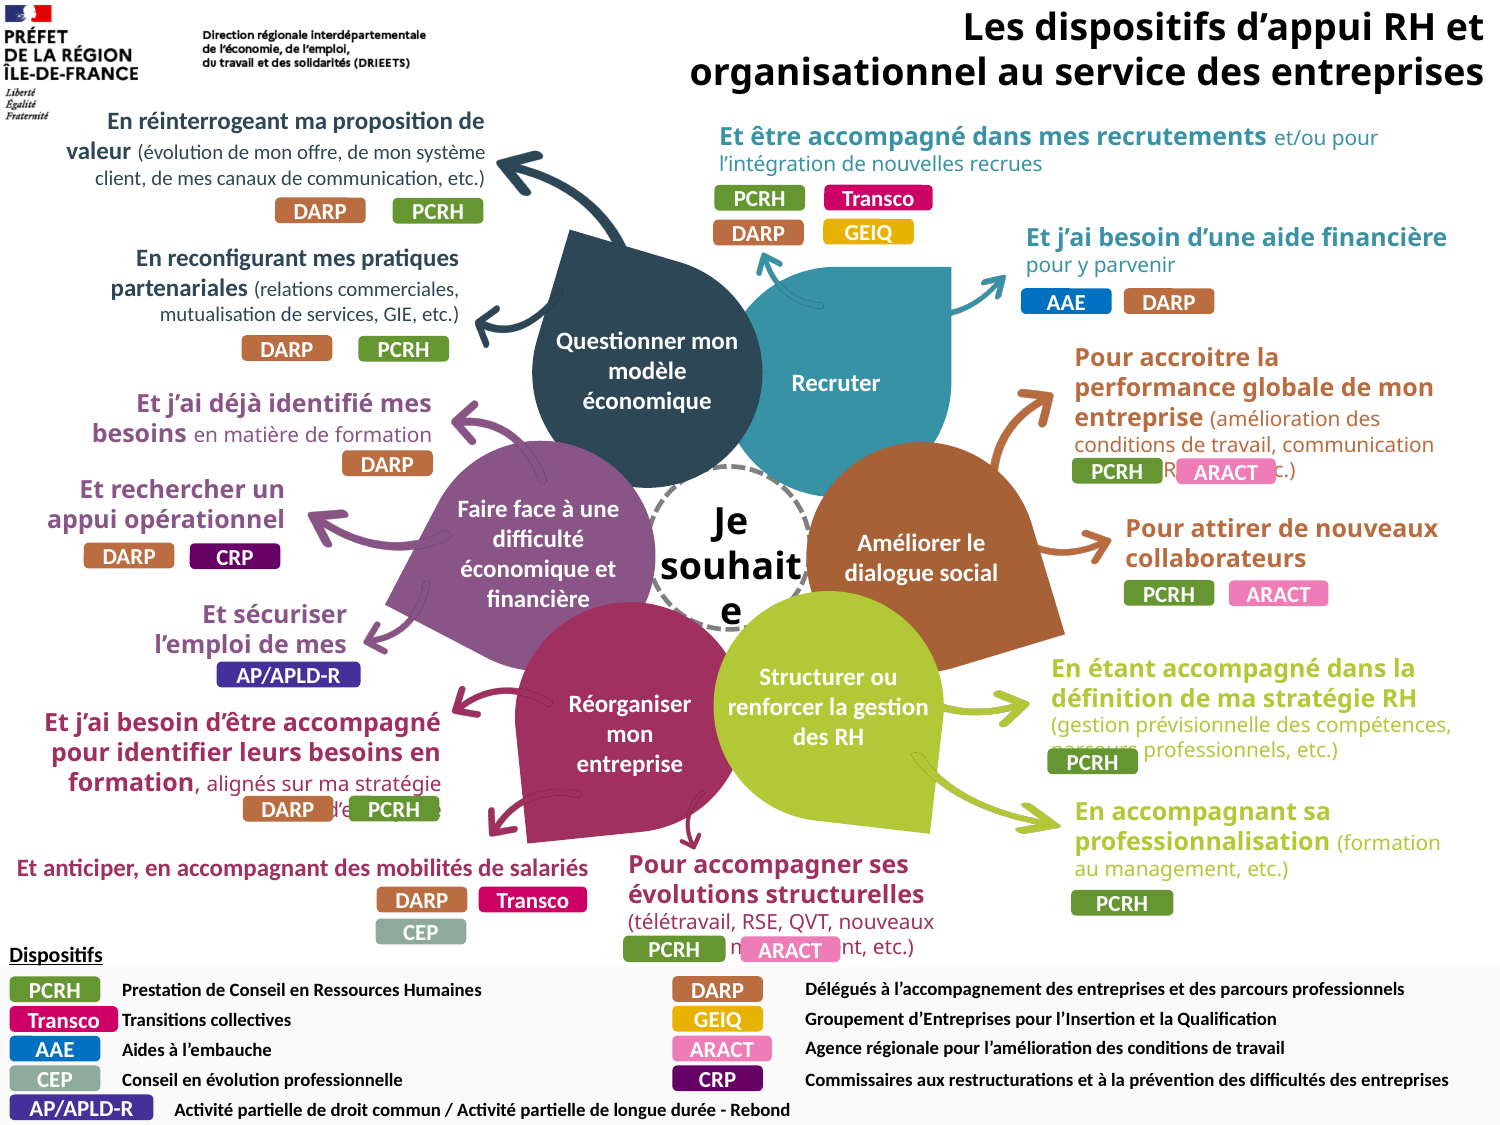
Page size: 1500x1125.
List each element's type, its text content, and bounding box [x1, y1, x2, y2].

text_box PCRH [1071, 889, 1174, 916]
text_box Structurer ou renforcer la gestion des RH [706, 653, 915, 758]
text_box AAE [9, 1035, 101, 1062]
text_box Et j’ai besoin d’une aide financière pour y parvenir [1011, 214, 1500, 284]
text_box DARP [83, 542, 175, 569]
text_box [0, 975, 159, 1125]
text_box PCRH [714, 184, 806, 211]
text_box Agence régionale pour l’amélioration des conditions de travail [790, 1028, 1390, 1060]
text_box En étant accompagné dans la définition de ma stratégie RH (gestion prévisionnelle des compétences, parcours professionnels, etc.) [1036, 644, 1498, 770]
text_box Commissaires aux restructurations et à la prévention des difficultés des entreprises [790, 1060, 1484, 1098]
text_box Pour accompagner ses évolutions structurelles (télétravail, RSE, QVT, nouveaux modes de management, etc.) [613, 841, 1012, 966]
text_box PCRH [1047, 748, 1139, 775]
text_box PCRH [623, 935, 726, 963]
text_box Transco [9, 1006, 107, 1032]
text_box Prestation de Conseil en Ressources Humaines [107, 970, 546, 1000]
picture [737, 231, 837, 337]
picture [457, 109, 676, 381]
text_box [713, 784, 726, 790]
text_box [725, 591, 915, 653]
text_box [738, 265, 953, 498]
picture [656, 783, 731, 860]
text_box Faire face à une difficulté économique et financière [429, 485, 649, 621]
text_box Activité partielle de droit commun / Activité partielle de longue durée - Rebond [159, 1089, 853, 1125]
text_box DARP [242, 795, 334, 822]
text_box [865, 595, 1066, 651]
picture [883, 625, 1086, 892]
text_box PCRH [392, 197, 484, 224]
text_box Je souhaite [649, 489, 820, 640]
text_box AP/APLD-R [9, 1094, 154, 1121]
text_box PCRH [358, 335, 450, 362]
text_box PCRH [1123, 579, 1215, 606]
text_box [811, 441, 1012, 519]
text_box AAE [1020, 288, 1112, 314]
text_box DARP [344, 450, 433, 476]
text_box En accompagnant sa professionnalisation (formation au management, etc.) [1059, 788, 1484, 888]
text_box Groupement d’Entreprises pour l’Insertion et la Qualification [790, 998, 1390, 1028]
text_box [577, 785, 700, 840]
picture [281, 447, 599, 880]
text_box Pour attirer de nouveaux collaborateurs [1110, 505, 1500, 581]
text_box [725, 761, 733, 783]
text_box GEIQ [672, 1005, 763, 1032]
text_box Et j’ai déjà identifié mes besoins en matière de formation [61, 380, 447, 455]
text_box Transitions collectives [107, 1000, 550, 1038]
text_box CRP [672, 1065, 763, 1092]
text_box Transco [824, 184, 933, 211]
text_box En réinterrogeant ma proposition de valeur (évolution de mon offre, de mon système client, de mes canaux de communication, etc.) [39, 97, 501, 198]
text_box [538, 602, 727, 679]
text_box Pour accroitre la performance globale de mon entreprise (amélioration des conditions de travail, communication avec les IRP / CSE, etc.) [1059, 334, 1460, 489]
text_box DARP [274, 197, 366, 224]
text_box AP/APLD-R [216, 661, 361, 688]
text_box Transco [478, 886, 588, 913]
text_box En reconfigurant mes pratiques partenariales (relations commerciales, mutualisation de services, GIE, etc.) [13, 233, 475, 334]
text_box ARACT [1228, 580, 1329, 607]
picture [935, 241, 1026, 357]
picture [937, 354, 1110, 602]
text_box Délégués à l’accompagnement des entreprises et des parcours professionnels [790, 969, 1460, 1007]
text_box Aides à l’embauche [107, 1038, 344, 1060]
text_box Améliorer le dialogue social [811, 519, 1012, 595]
text_box Recruter [763, 359, 931, 404]
text_box Et anticiper, en accompagnant des mobilités de salariés [0, 844, 605, 889]
text_box CEP [9, 1065, 101, 1092]
text_box ARACT [1176, 458, 1276, 485]
text_box Et j’ai besoin d’être accompagné pour identifier leurs besoins en formation, alignés sur ma stratégie d’entreprise [11, 699, 457, 829]
text_box Et rechercher un appui opérationnel [0, 466, 301, 541]
text_box ARACT [740, 936, 841, 963]
text_box Dispositifs [0, 933, 118, 975]
text_box DARP [376, 886, 468, 913]
text_box Et être accompagné dans mes recrutements et/ou pour l’intégration de nouvelles recrues [704, 113, 1500, 183]
text_box CEP [375, 918, 467, 945]
text_box DARP [713, 219, 804, 246]
text_box PCRH [9, 976, 101, 1003]
text_box DARP [1123, 288, 1215, 314]
text_box Conseil en évolution professionnelle [107, 1060, 517, 1098]
text_box CRP [189, 543, 281, 570]
text_box [671, 465, 787, 489]
picture [0, 0, 428, 123]
text_box [558, 441, 633, 485]
text_box [649, 516, 657, 597]
text_box [575, 245, 749, 316]
text_box DARP [241, 335, 333, 361]
text_box Les dispositifs d’appui RH et organisationnel au service des entreprises [654, 0, 1500, 101]
text_box [118, 966, 1500, 1125]
text_box [448, 621, 563, 646]
text_box DARP [672, 976, 763, 1002]
text_box [805, 521, 811, 591]
picture [438, 380, 559, 504]
text_box GEIQ [823, 218, 914, 245]
text_box [558, 422, 753, 489]
text_box Et sécuriser l’emploi de mes salariés [109, 591, 363, 696]
text_box PCRH [348, 795, 440, 822]
text_box Réorganiser mon entreprise [546, 679, 725, 785]
text_box ARACT [672, 1035, 772, 1062]
text_box Questionner mon modèle économique [532, 316, 763, 422]
text_box [725, 758, 932, 835]
text_box PCRH [1075, 457, 1163, 484]
